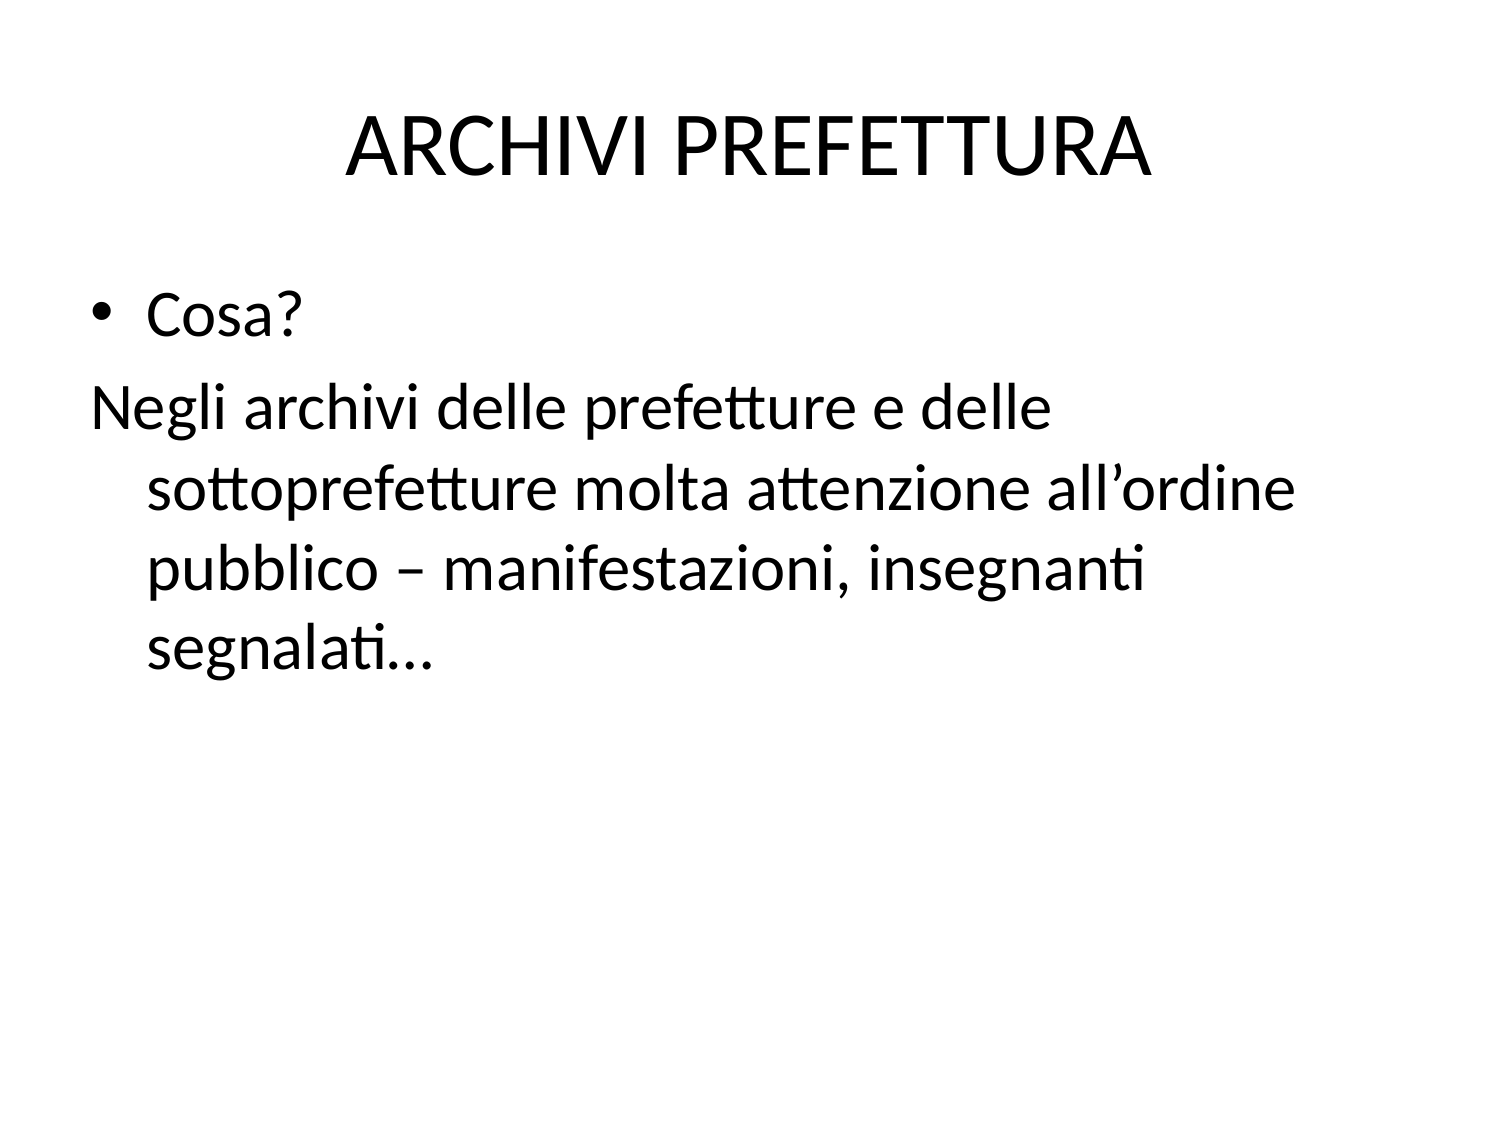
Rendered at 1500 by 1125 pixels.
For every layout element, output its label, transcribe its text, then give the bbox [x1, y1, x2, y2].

list Cosa? Negli archivi delle prefetture e delle sottoprefetture molta attenzione all’ordine pubblico – manifestazioni, insegnanti segnalati… [75, 262, 1425, 1005]
title ARCHIVI PREFETTURA [75, 45, 1425, 233]
